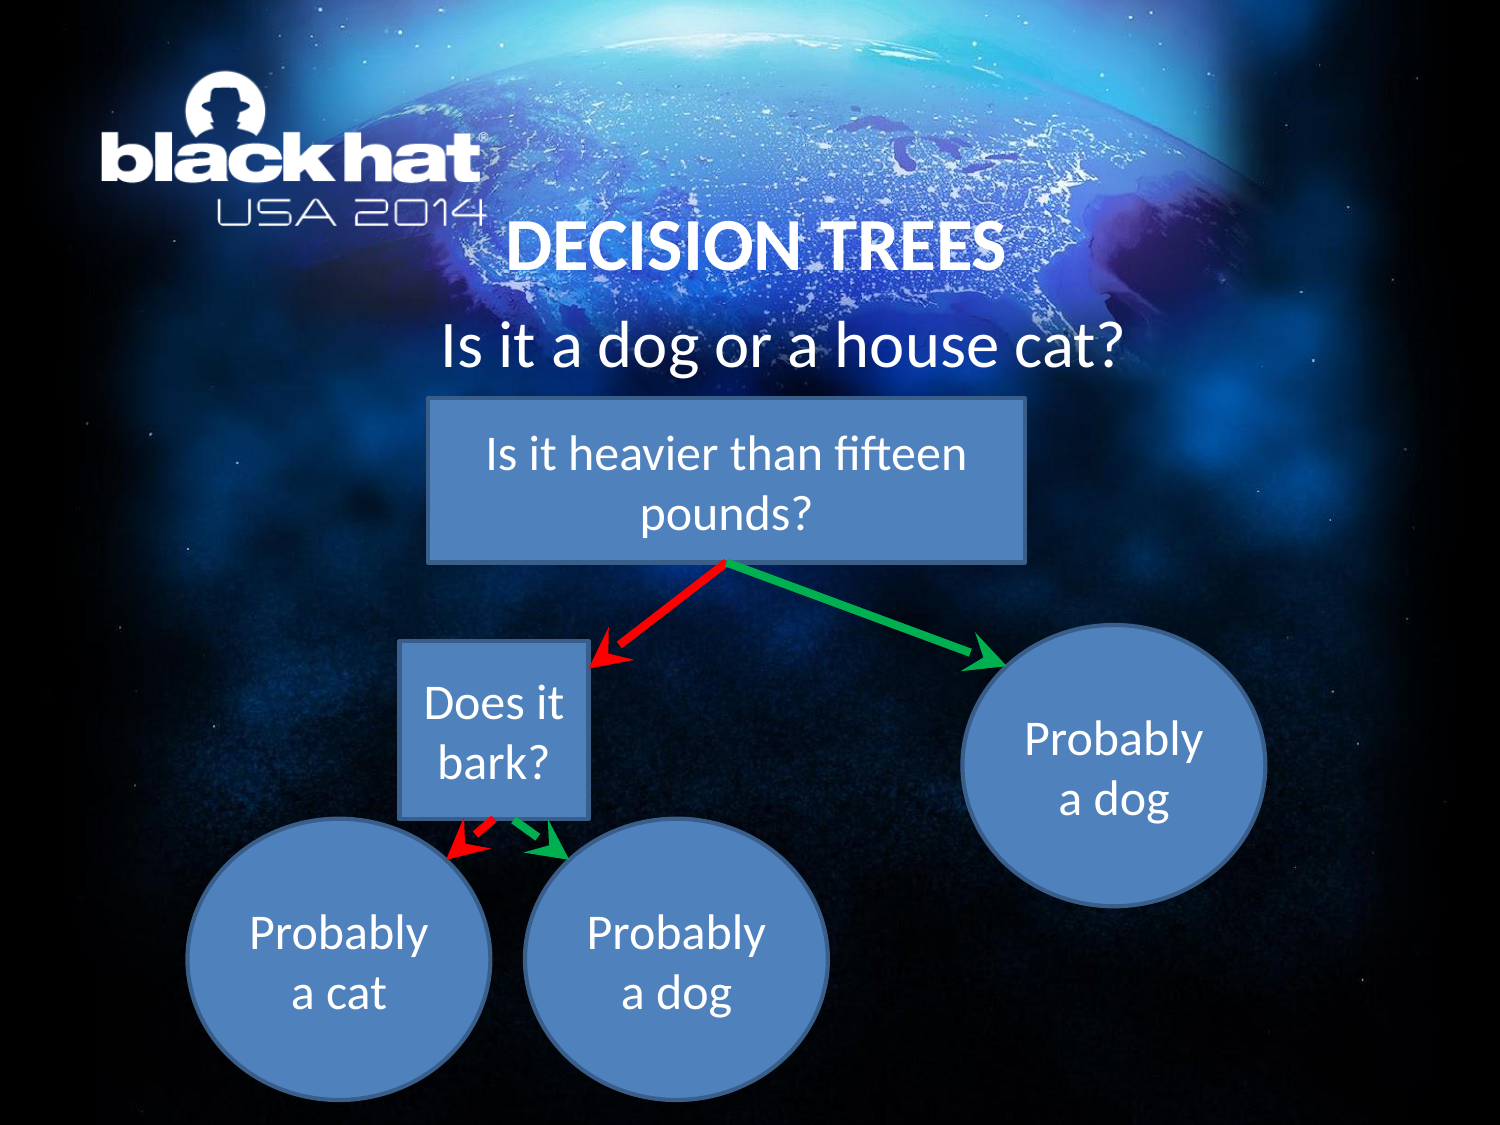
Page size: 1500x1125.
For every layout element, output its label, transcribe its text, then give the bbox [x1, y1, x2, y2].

text_box Is it heavier than fifteen pounds? [428, 398, 1025, 563]
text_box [726, 562, 1008, 667]
text_box Probably a dog [962, 624, 1266, 907]
text_box DECISION TREES [490, 187, 1028, 293]
picture [0, 0, 1500, 1125]
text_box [445, 818, 495, 861]
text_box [588, 562, 724, 669]
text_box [513, 819, 570, 861]
text_box Probably a dog [524, 818, 828, 1101]
text_box Probably a cat [187, 818, 491, 1101]
text_box Does it bark? [399, 641, 589, 819]
text_box Is it a dog or a house cat? [425, 293, 1151, 390]
